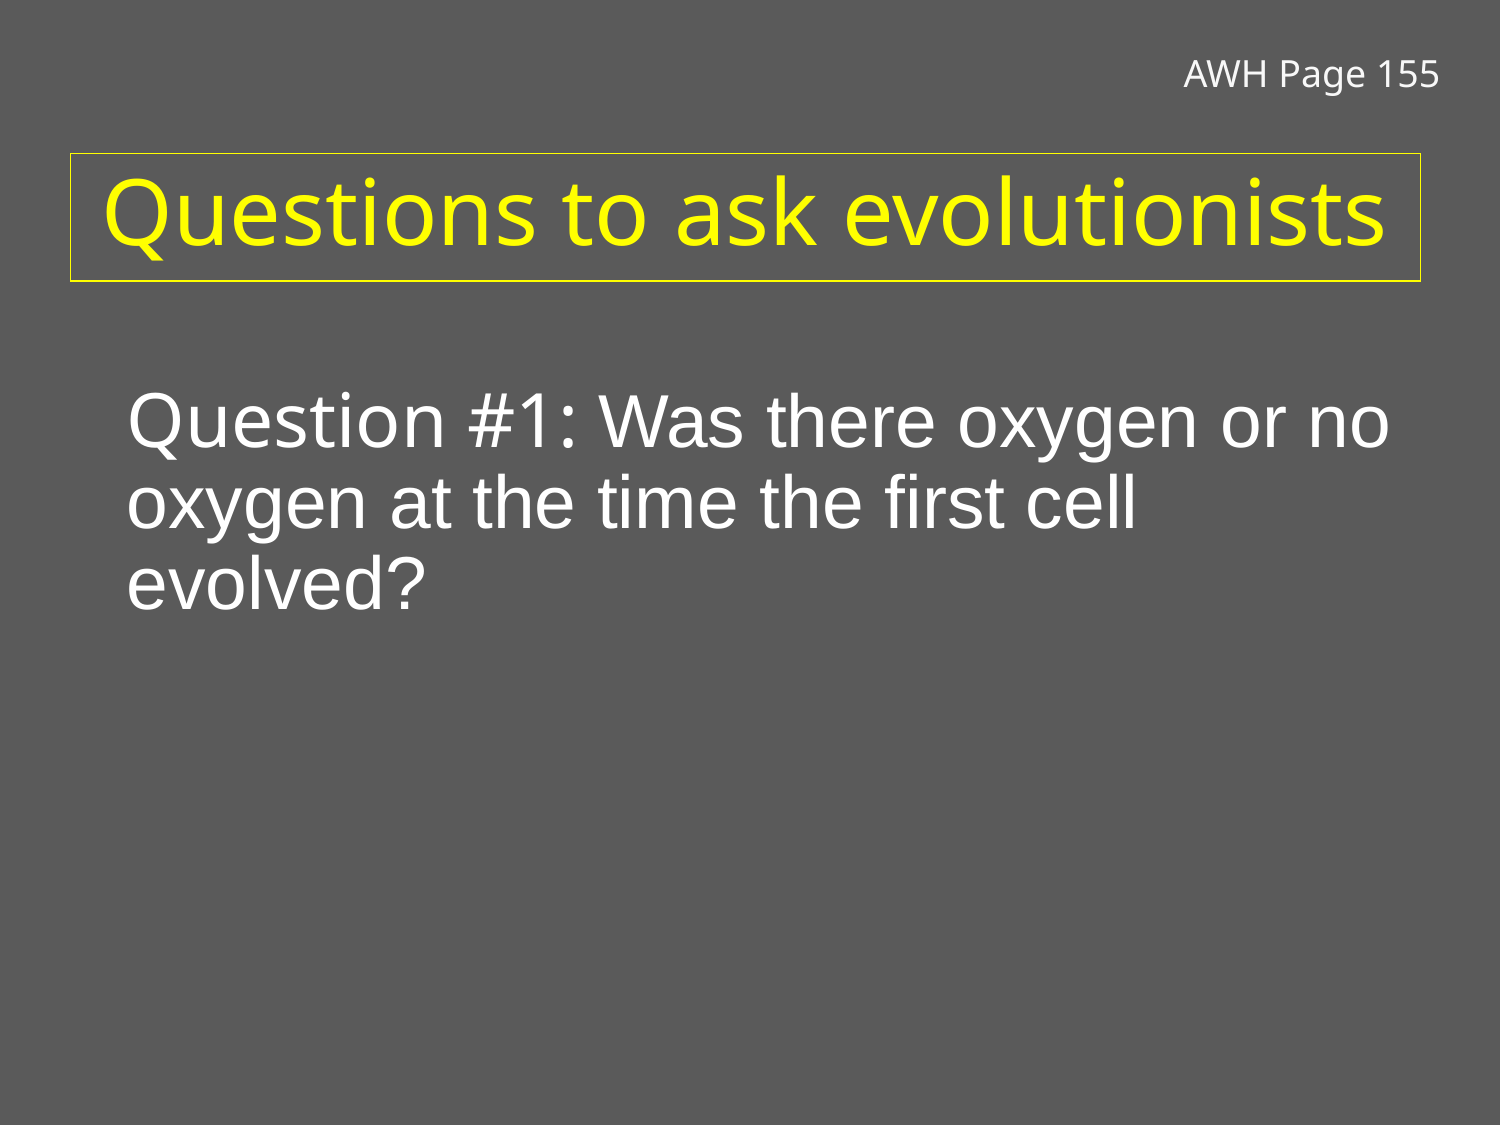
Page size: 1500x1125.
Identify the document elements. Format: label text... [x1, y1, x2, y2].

title Questions to ask evolutionists [69, 153, 1421, 282]
text_box AWH Page 155 [1168, 42, 1464, 102]
list Question #1: Was there oxygen or no oxygen at the time the first cell evolved? [69, 382, 1421, 1125]
